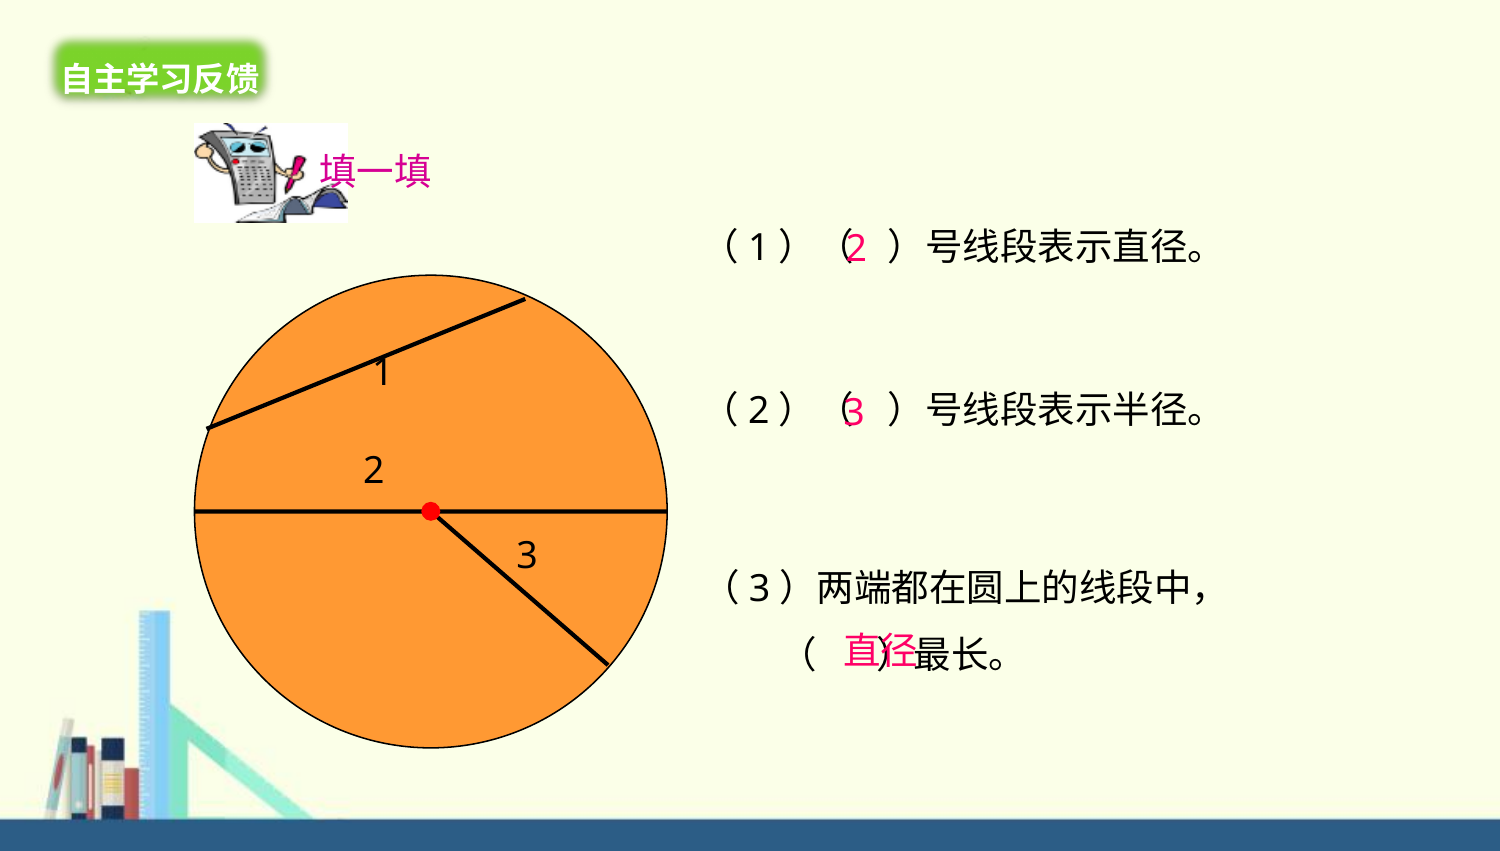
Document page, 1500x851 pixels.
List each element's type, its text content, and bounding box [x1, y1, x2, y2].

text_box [194, 274, 668, 749]
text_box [194, 122, 455, 223]
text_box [687, 192, 1240, 686]
picture [0, 0, 1500, 851]
text_box 自主学习反馈 [63, 48, 256, 88]
